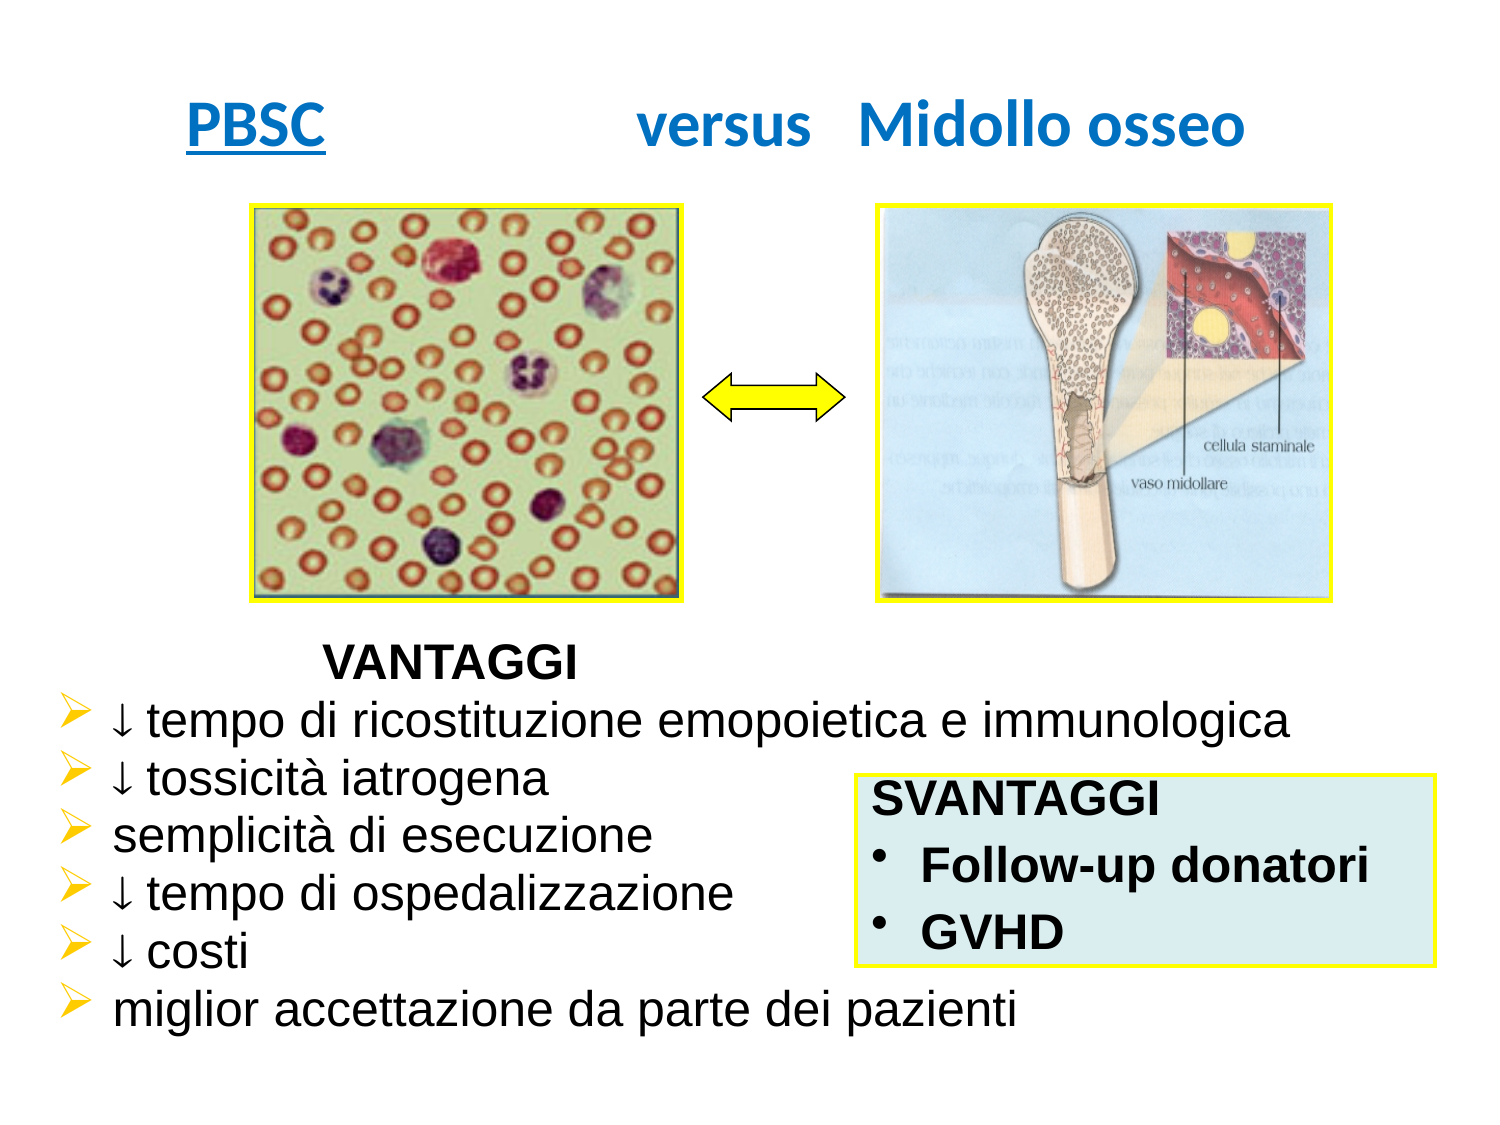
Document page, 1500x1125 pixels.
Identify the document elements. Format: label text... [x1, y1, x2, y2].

list VANTAGGI  tempo di ricostituzione emopoietica e immunologica  tossicità iatrogena semplicità di esecuzione  tempo di ospedalizzazione  costi miglior accettazione da parte dei pazienti [41, 633, 1381, 1083]
title PBSC versus Midollo osseo [171, 42, 1447, 197]
text_box SVANTAGGI Follow-up donatori GVHD [856, 774, 1435, 966]
text_box [702, 373, 845, 421]
picture [253, 207, 680, 599]
picture [879, 207, 1330, 599]
